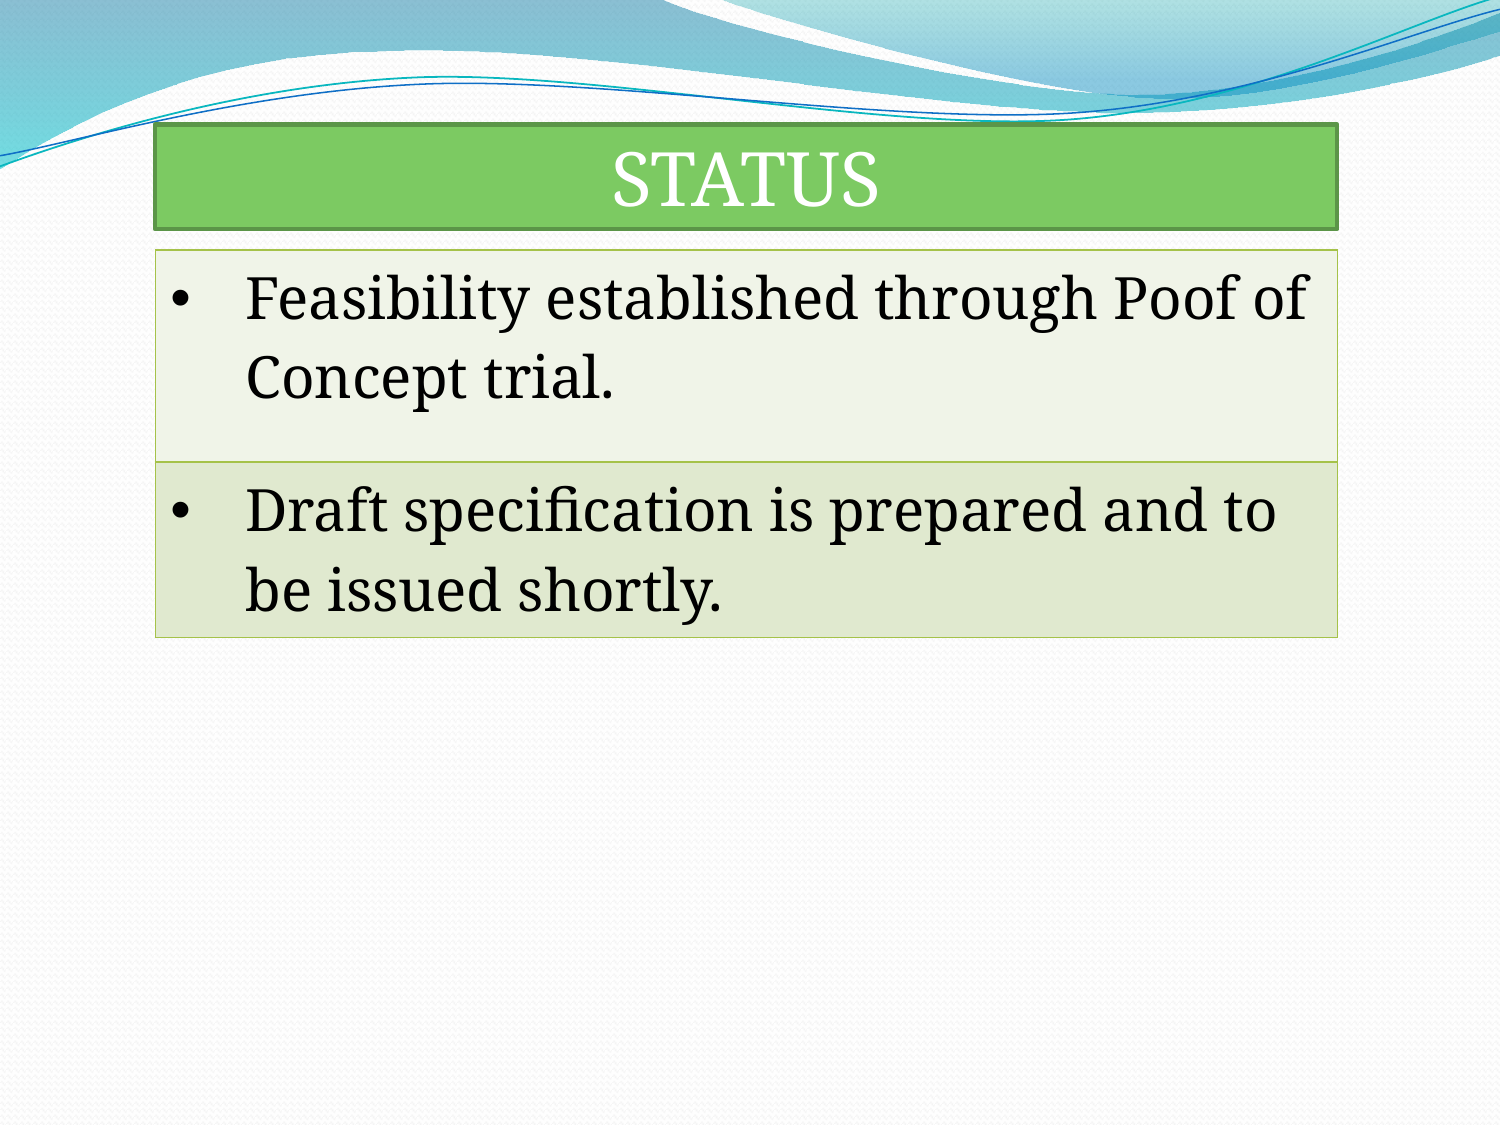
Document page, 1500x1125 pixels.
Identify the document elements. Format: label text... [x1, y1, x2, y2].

table_header Feasibility established through Poof of Concept trial. [156, 251, 1337, 461]
table_cell Draft specification is prepared and to be issued shortly. [156, 463, 1337, 637]
text_box STATUS [153, 122, 1339, 231]
